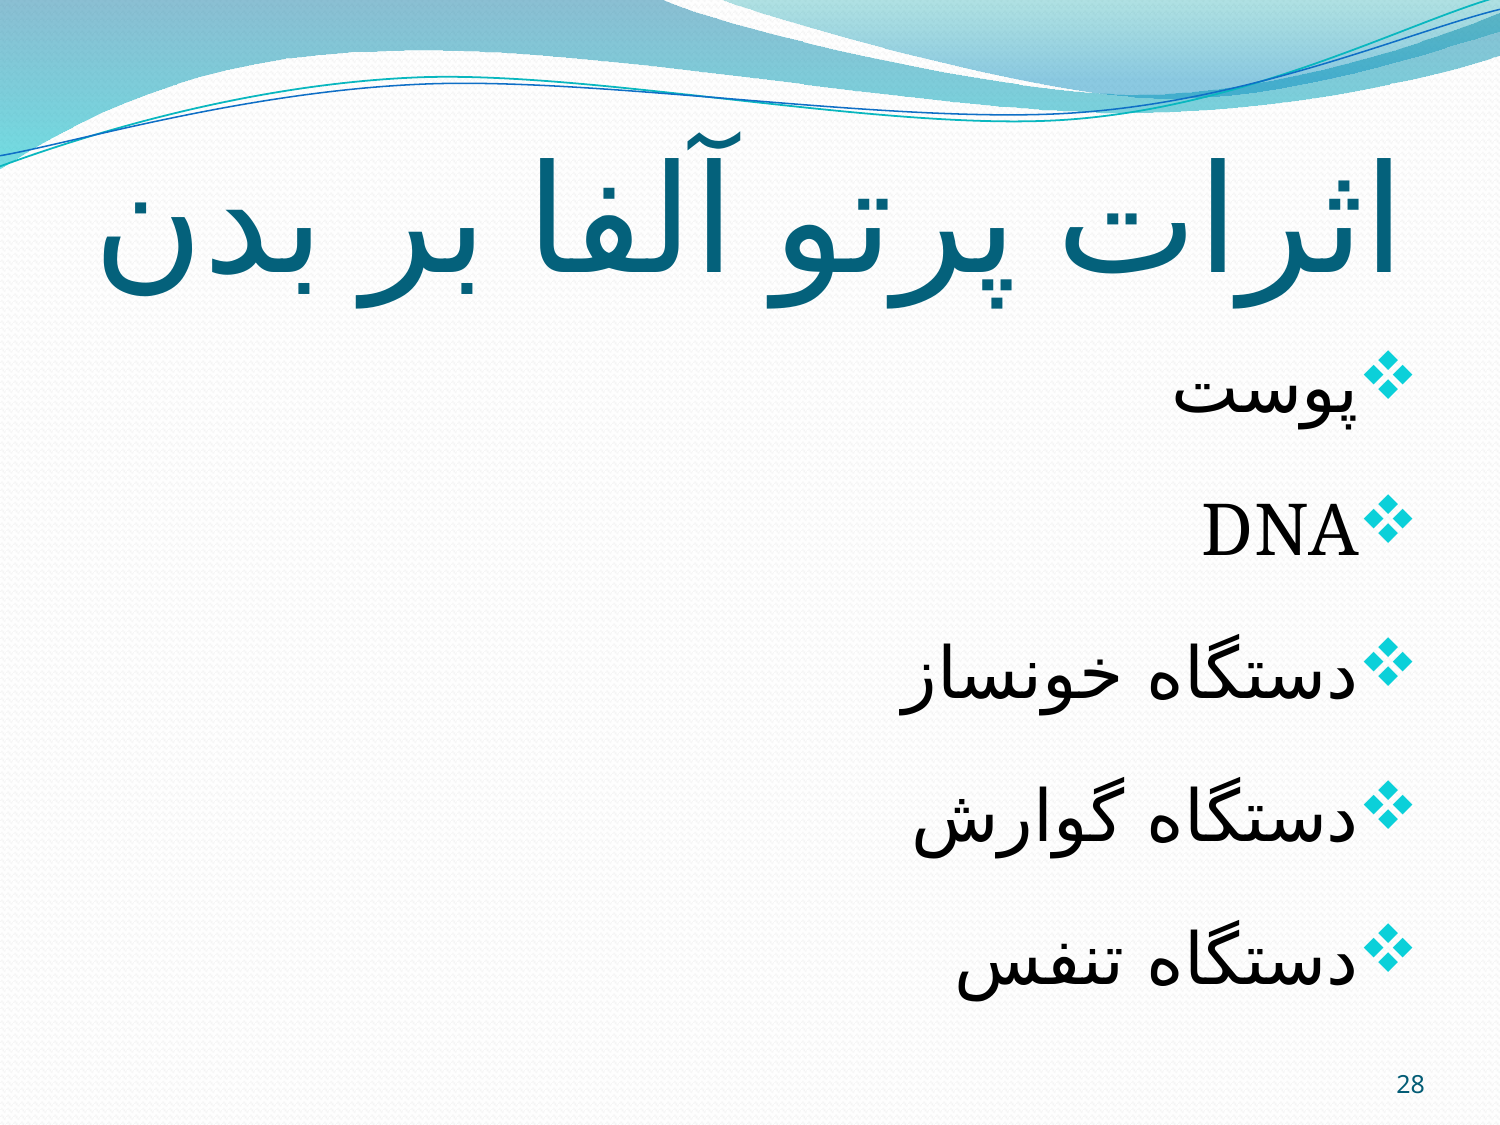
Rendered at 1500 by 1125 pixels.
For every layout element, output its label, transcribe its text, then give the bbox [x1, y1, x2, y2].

list پوست DNA دستگاه خونساز دستگاه گوارش دستگاه تنفس [76, 290, 1427, 1011]
slide_number 28 [1299, 1042, 1425, 1103]
title اثرات پرتو آلفا بر بدن [75, 115, 1425, 303]
